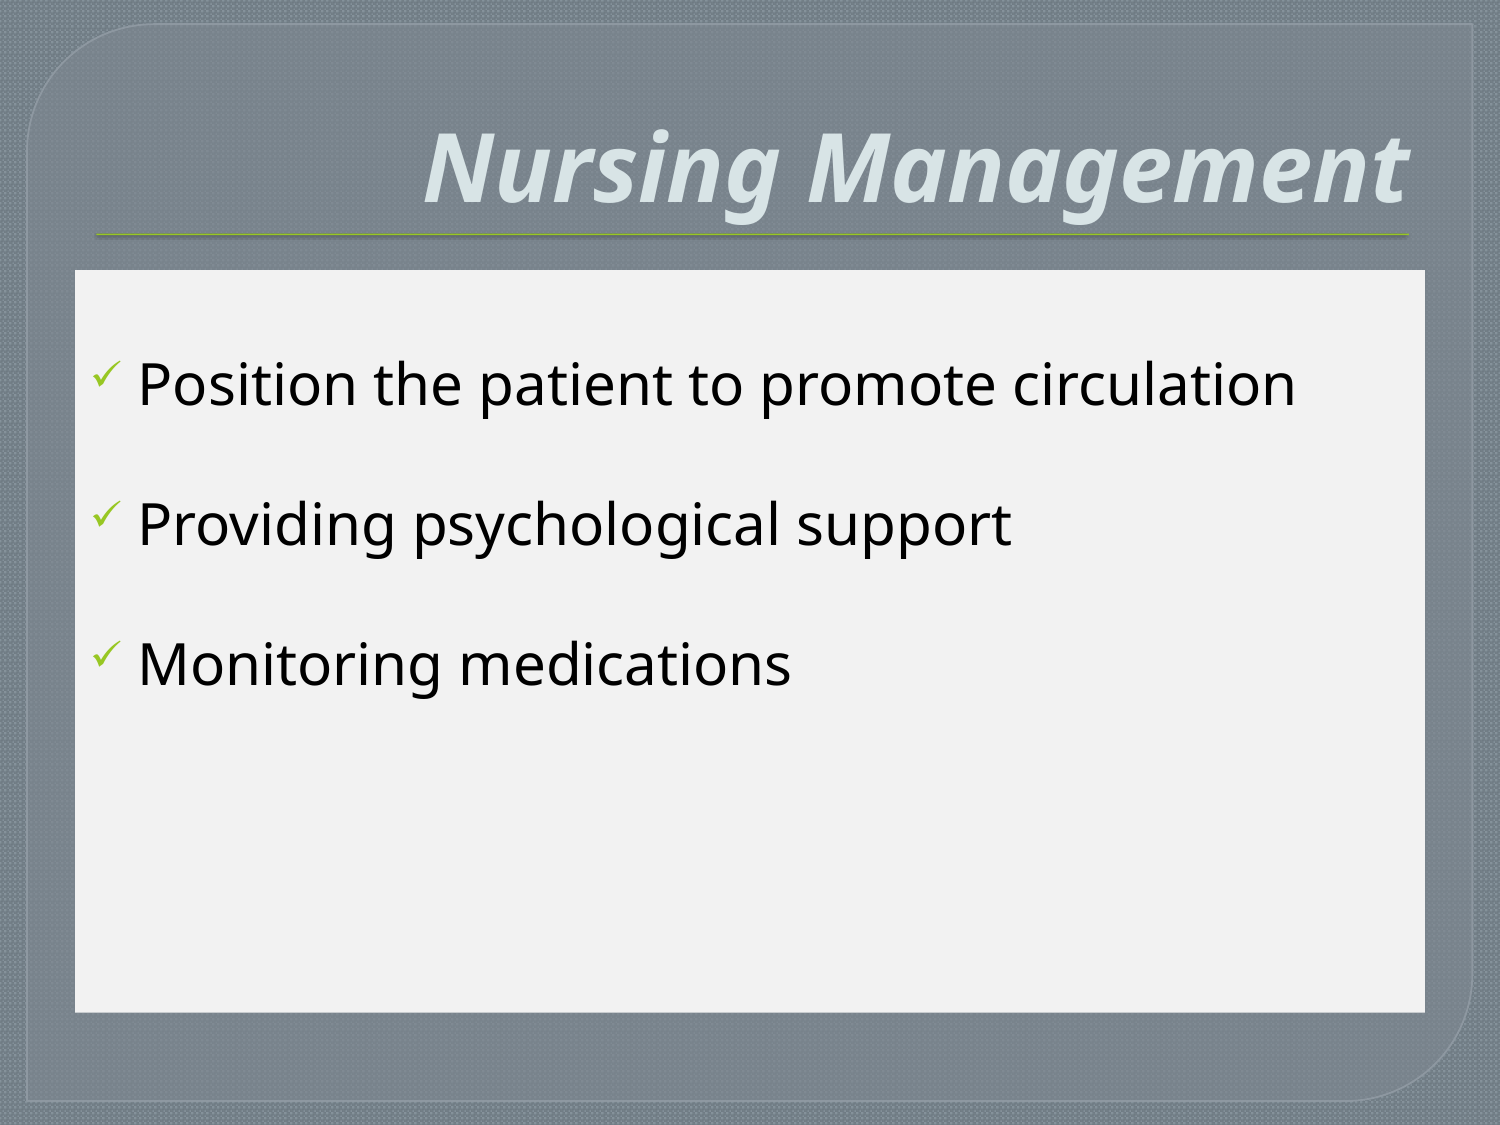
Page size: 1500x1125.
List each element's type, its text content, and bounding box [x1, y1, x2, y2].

title Nursing Management [75, 41, 1425, 230]
list Position the patient to promote circulation Providing psychological support Monitoring medications [75, 270, 1425, 1013]
